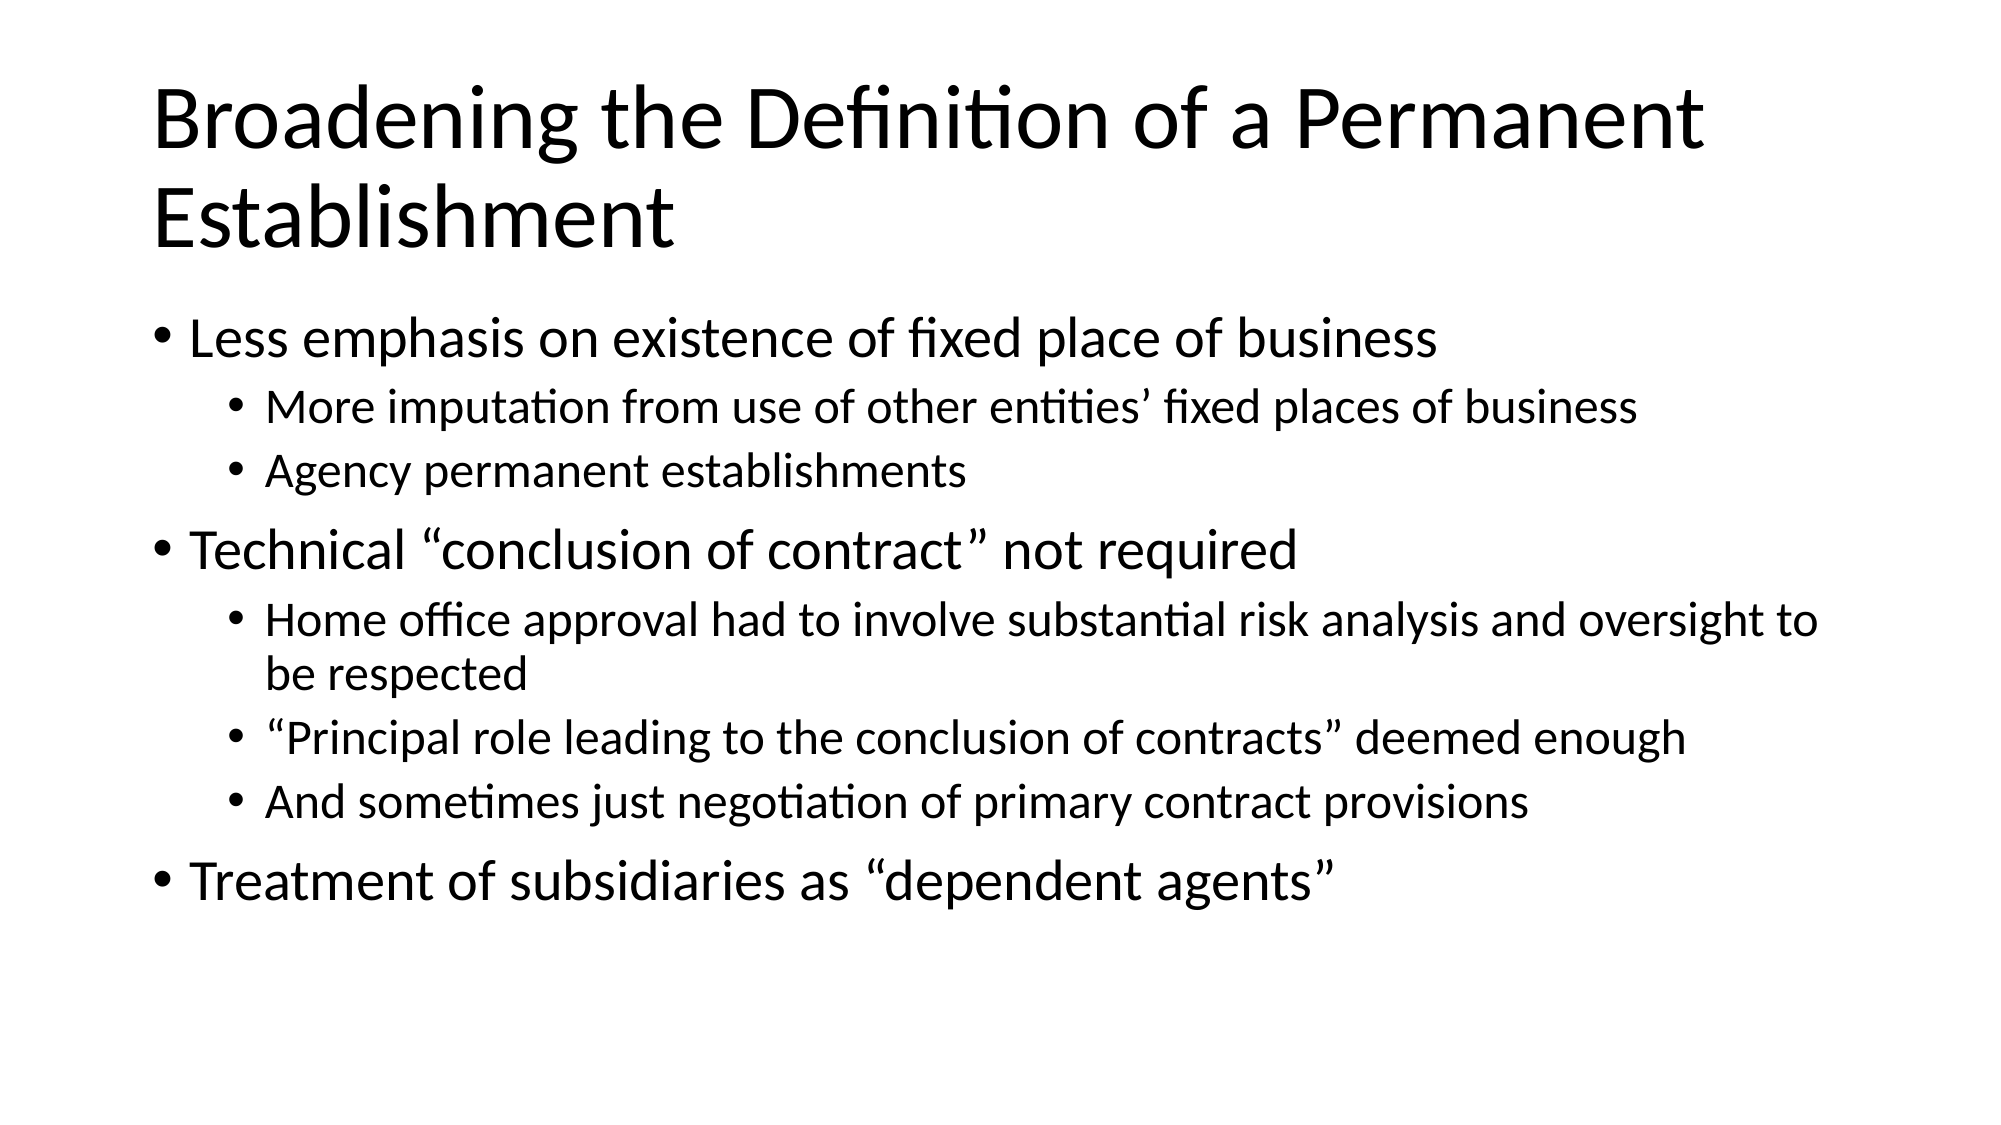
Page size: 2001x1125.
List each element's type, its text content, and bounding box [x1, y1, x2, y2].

list Less emphasis on existence of fixed place of business More imputation from use of other entities’ fixed places of business Agency permanent establishments Technical “conclusion of contract” not required Home office approval had to involve substantial risk analysis and oversight to be respected “Principal role leading to the conclusion of contracts” deemed enough And sometimes just negotiation of primary contract provisions Treatment of subsidiaries as “dependent agents” [137, 299, 1863, 1014]
title Broadening the Definition of a Permanent Establishment [137, 59, 1863, 278]
